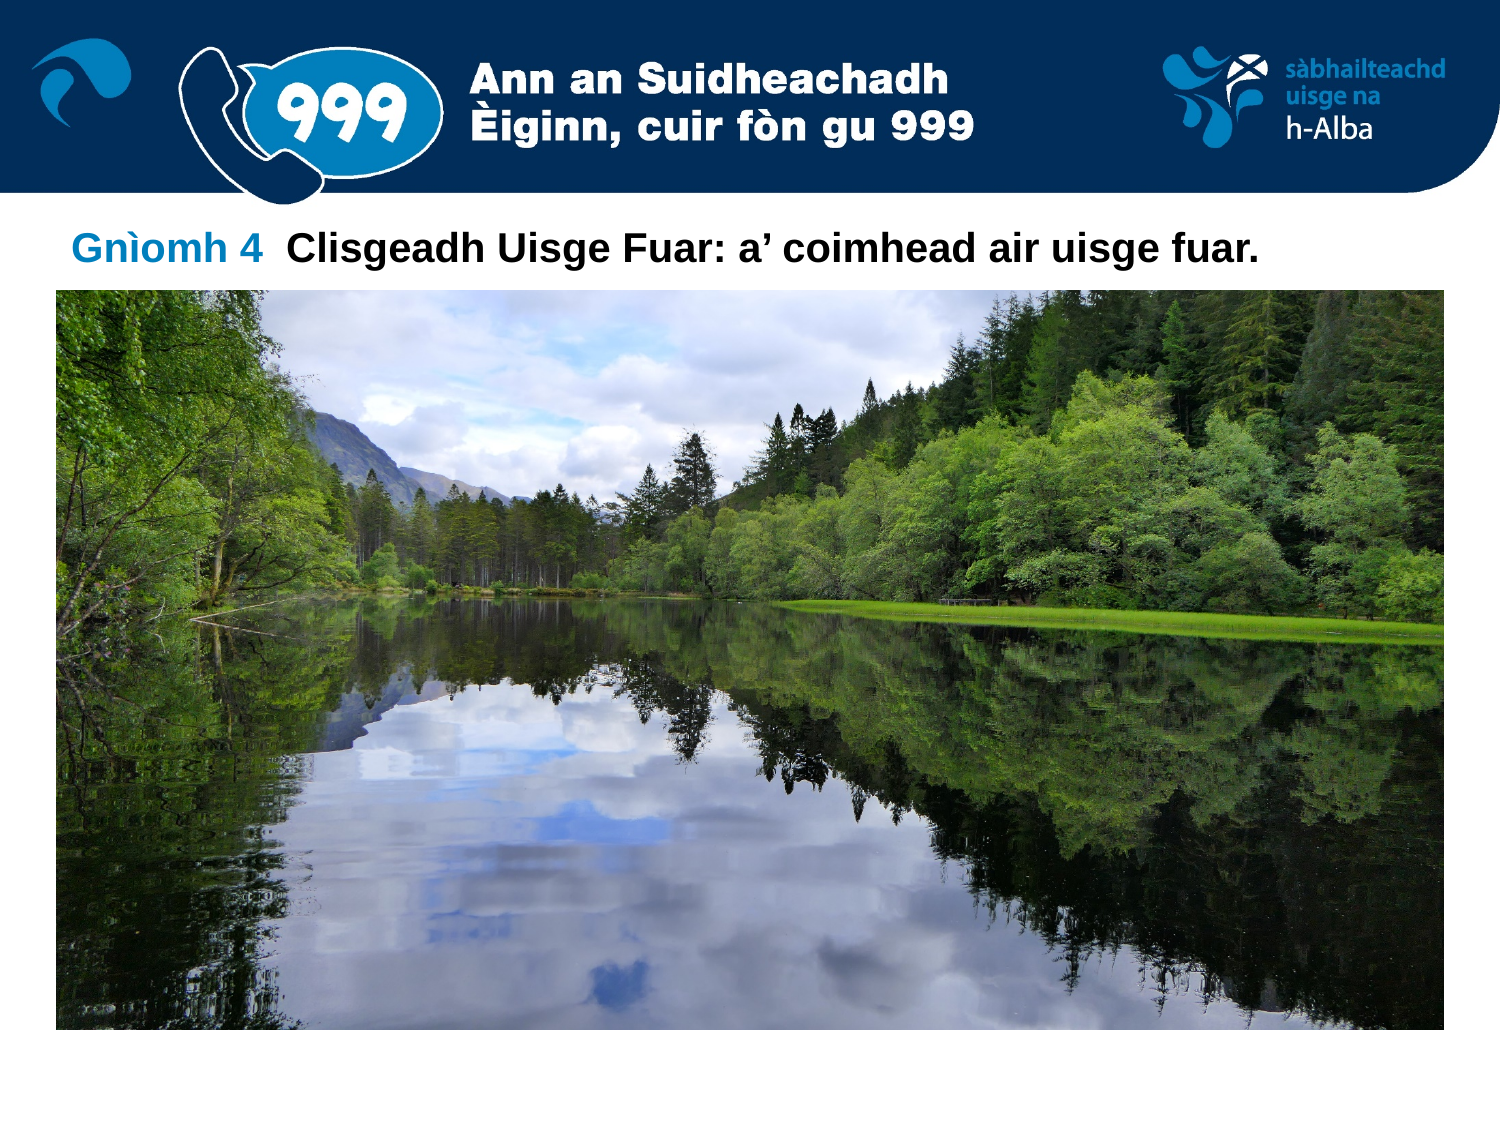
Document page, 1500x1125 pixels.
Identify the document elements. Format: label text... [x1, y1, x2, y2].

picture [0, 0, 1500, 221]
title Gnìomh 4 Clisgeadh Uisge Fuar: a’ coimhead air uisge fuar. [56, 228, 1359, 289]
picture [55, 290, 1445, 1030]
